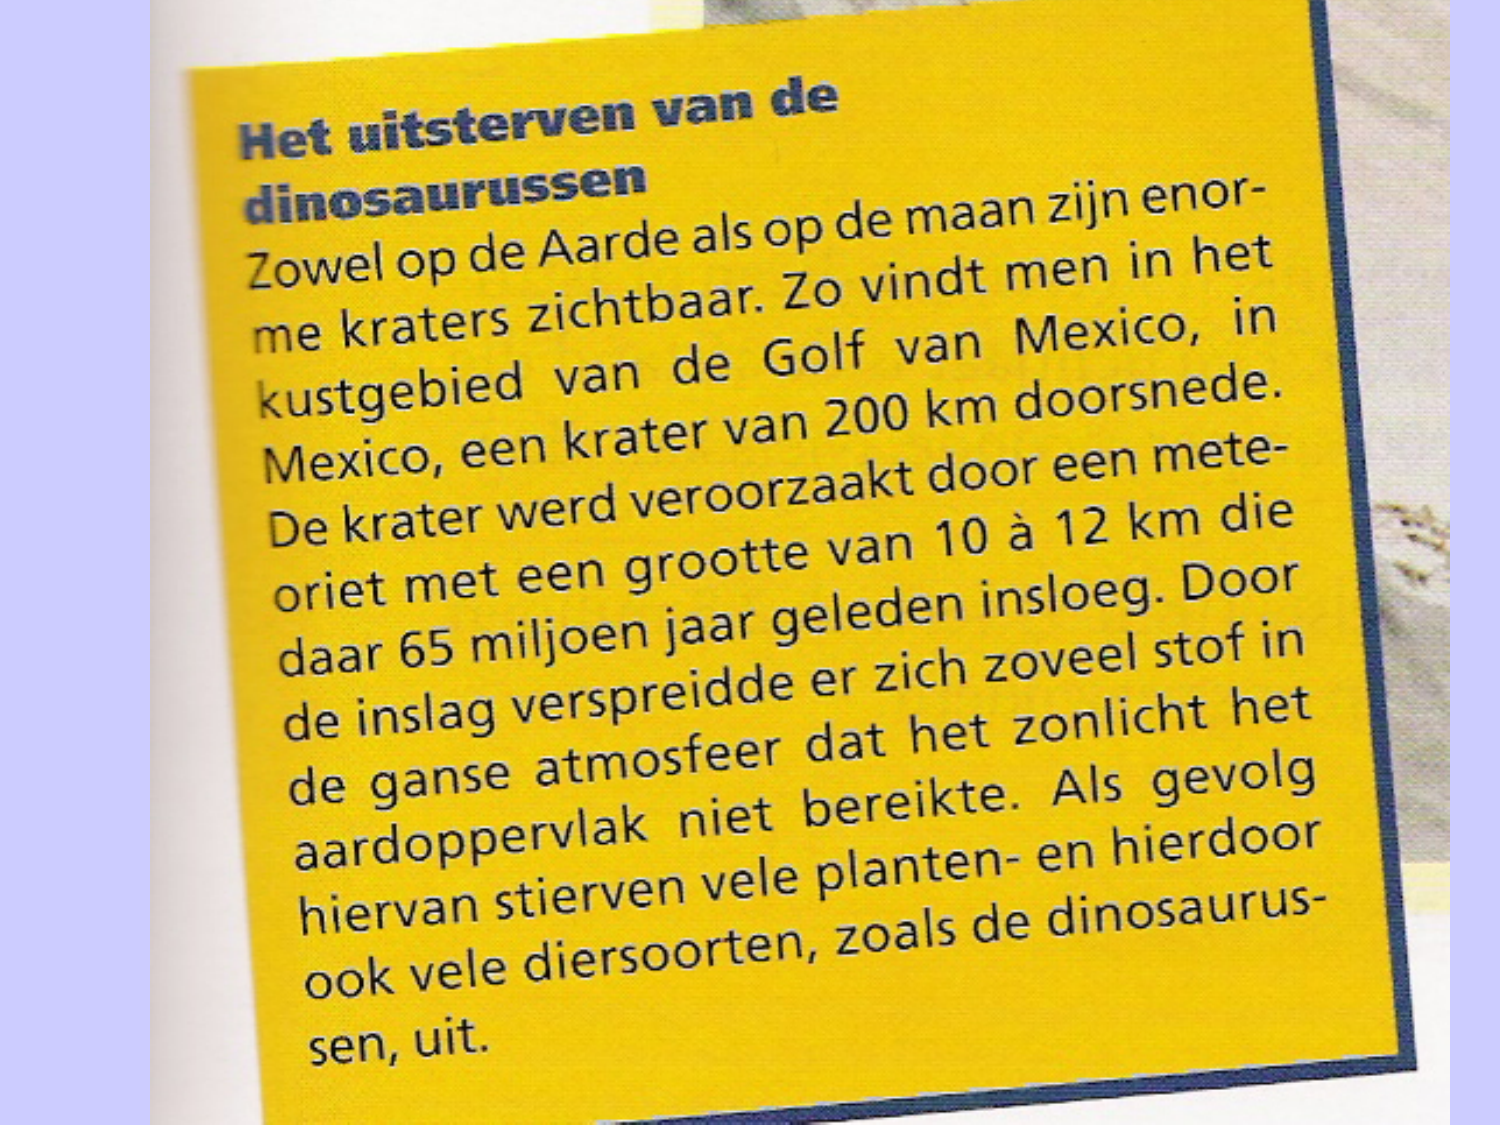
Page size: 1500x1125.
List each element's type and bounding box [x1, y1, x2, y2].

picture [149, 0, 1451, 1125]
